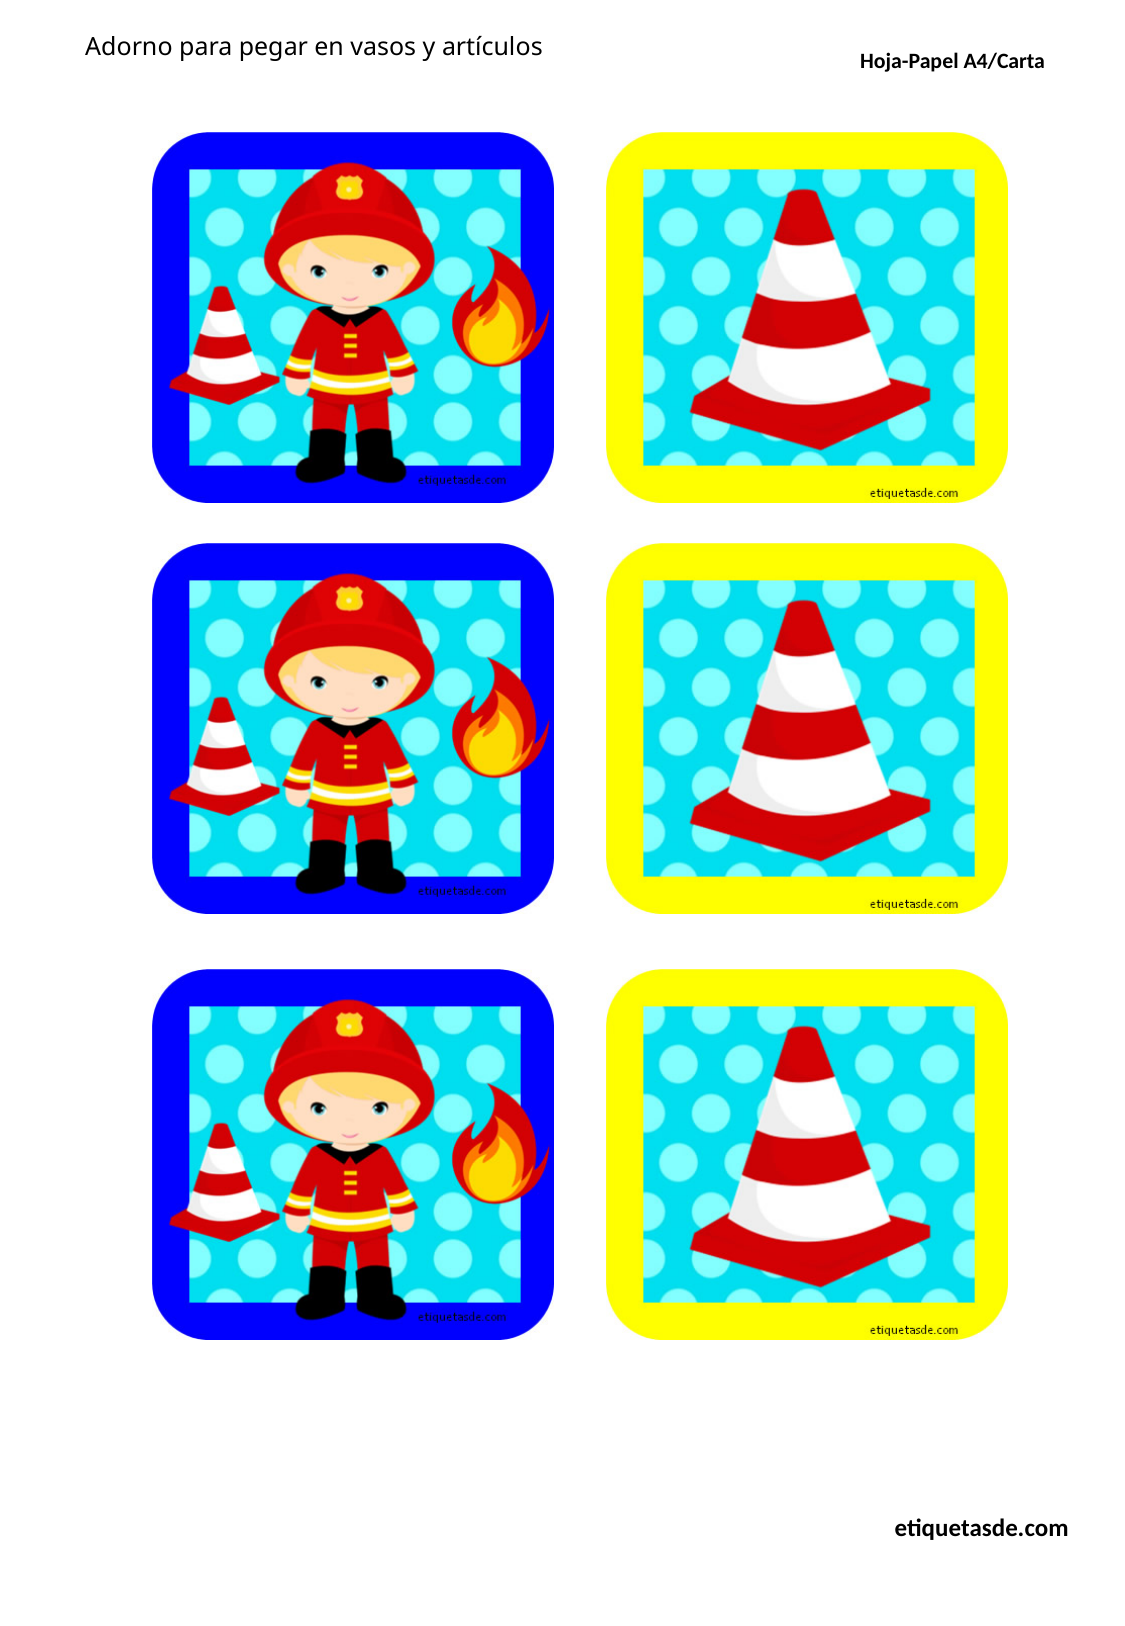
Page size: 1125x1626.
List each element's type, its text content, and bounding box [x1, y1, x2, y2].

picture [606, 969, 1008, 1340]
picture [152, 969, 554, 1340]
picture [152, 542, 554, 914]
text_box etiquetasde.com [879, 1503, 1084, 1549]
picture [606, 542, 1008, 914]
text_box Hoja-Papel A4/Carta [845, 38, 1061, 80]
text_box Adorno para pegar en vasos y artículos [27, 23, 602, 69]
picture [606, 132, 1008, 504]
picture [152, 132, 554, 504]
